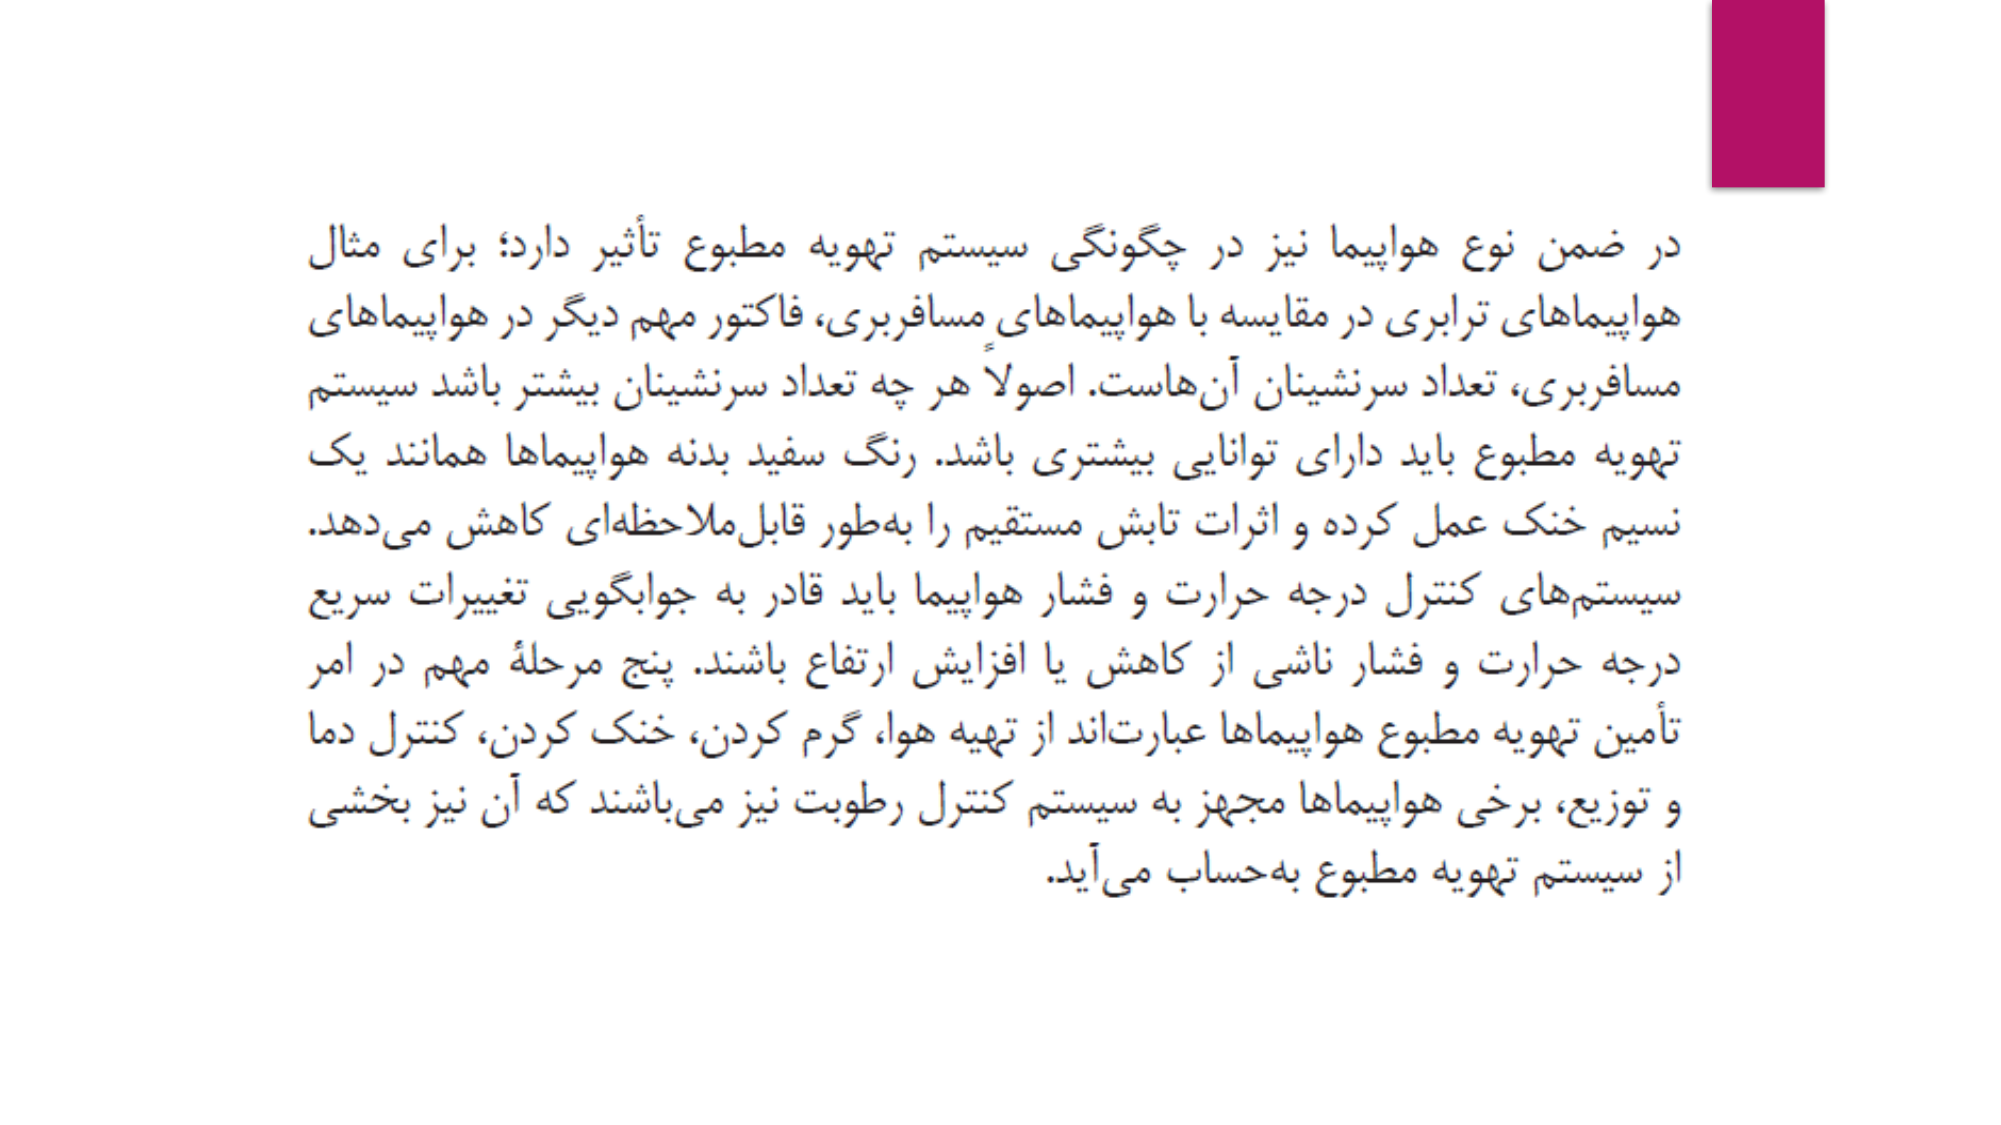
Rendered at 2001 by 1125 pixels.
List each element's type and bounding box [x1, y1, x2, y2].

picture [260, 208, 1708, 919]
